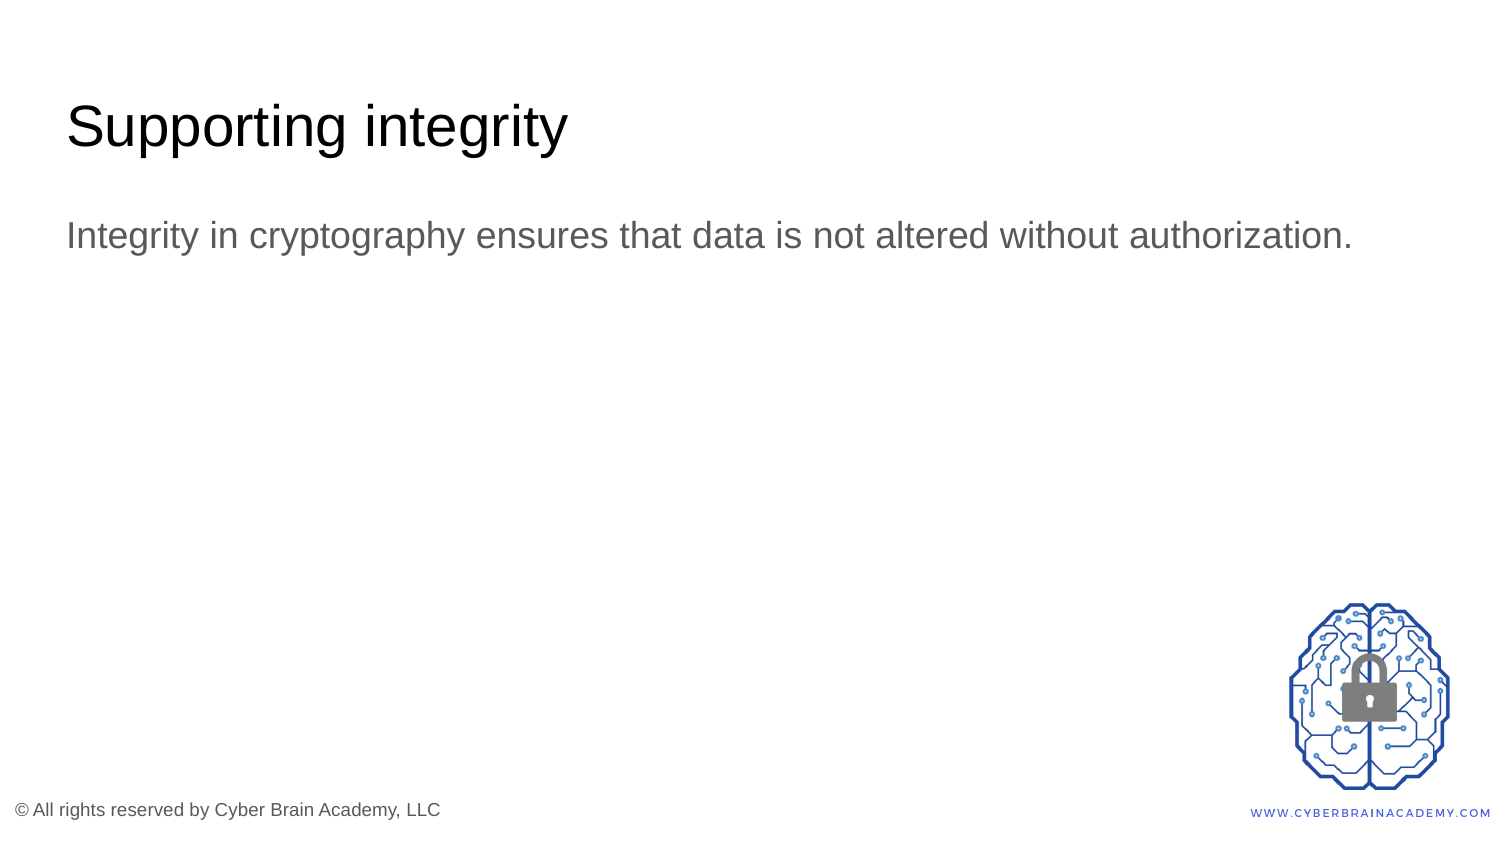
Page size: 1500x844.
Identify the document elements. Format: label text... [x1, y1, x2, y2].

title Supporting integrity [51, 72, 1449, 167]
list Integrity in cryptography ensures that data is not altered without authorization. [51, 189, 1449, 750]
picture [1242, 586, 1500, 844]
